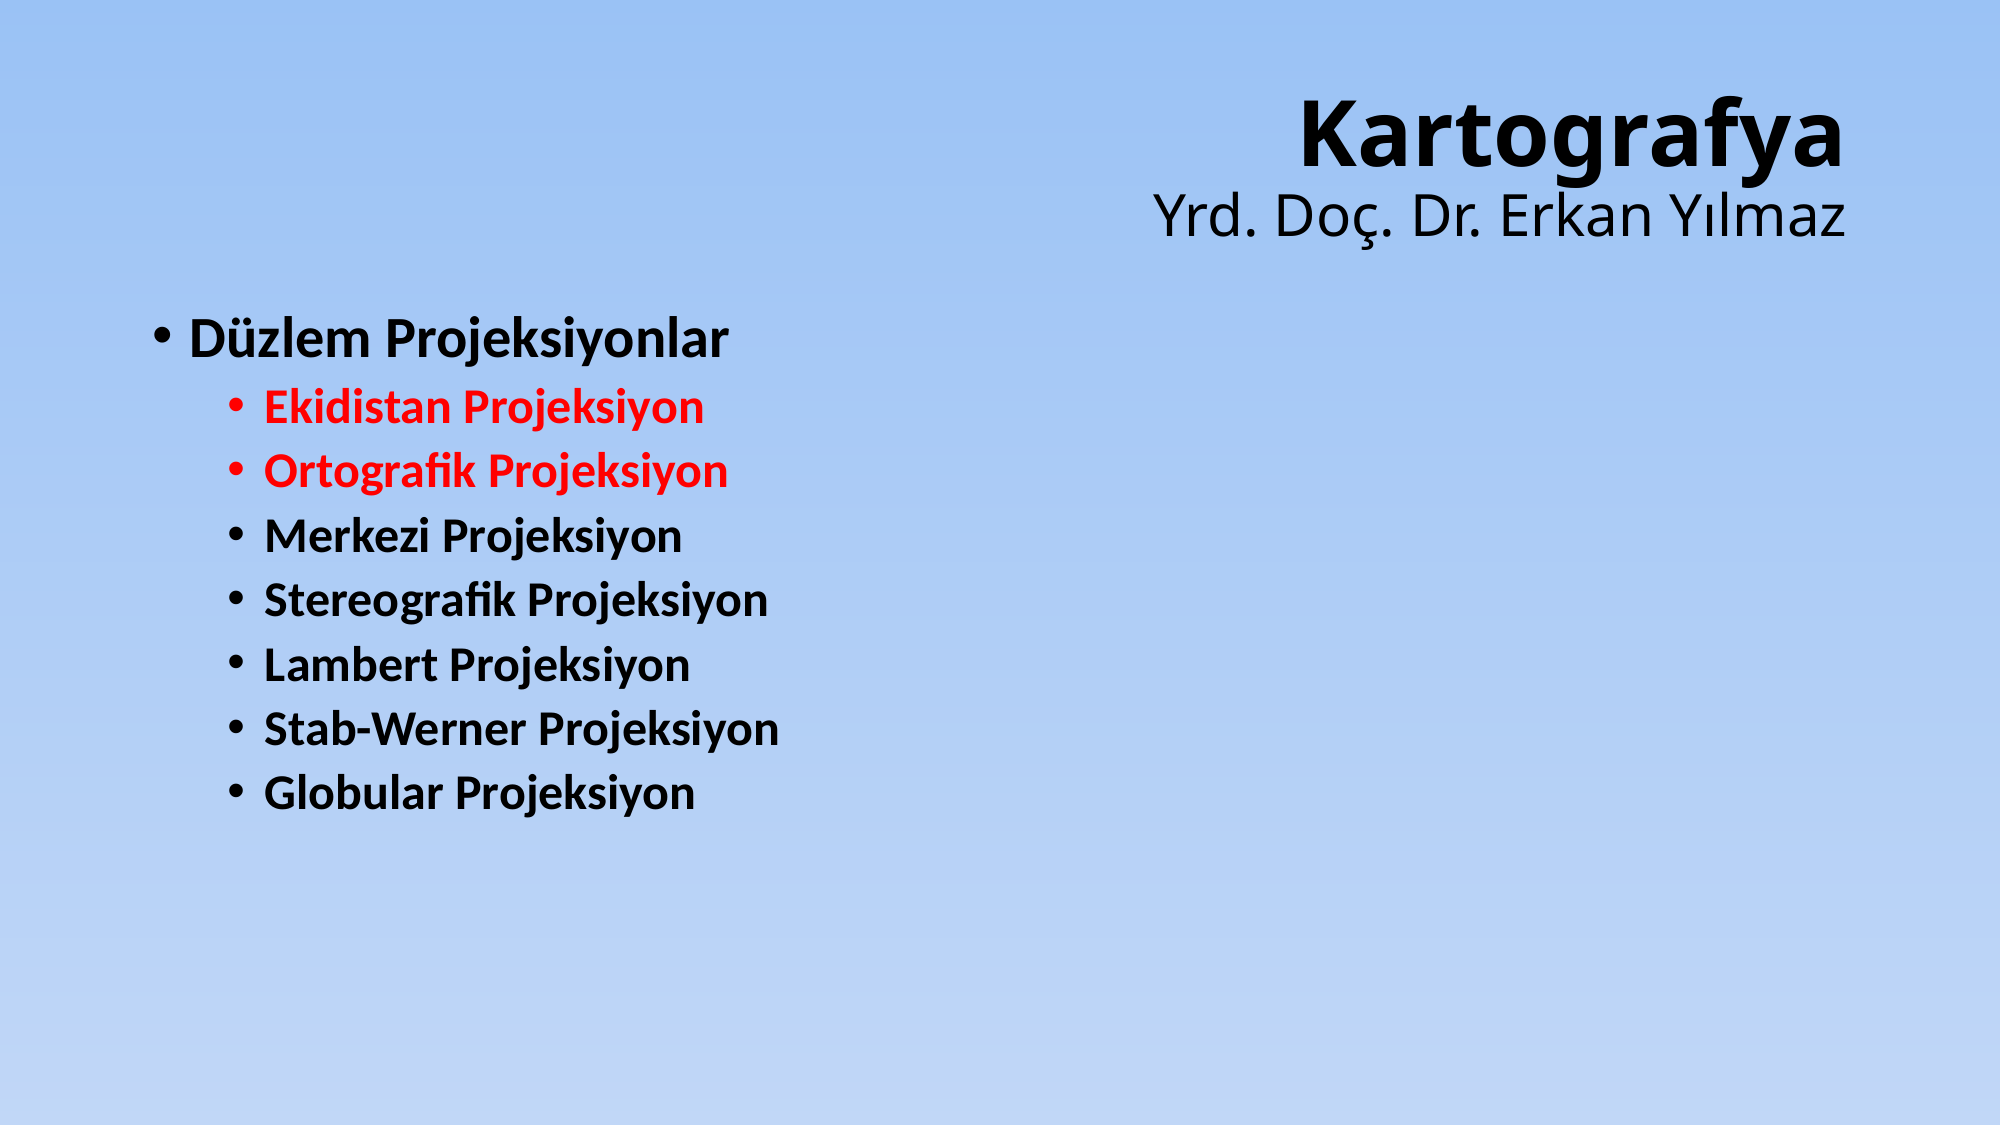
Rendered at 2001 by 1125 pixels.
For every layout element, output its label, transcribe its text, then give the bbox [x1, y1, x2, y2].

title Kartografya Yrd. Doç. Dr. Erkan Yılmaz [1072, 59, 1863, 278]
list Düzlem Projeksiyonlar Ekidistan Projeksiyon Ortografik Projeksiyon Merkezi Projeksiyon Stereografik Projeksiyon Lambert Projeksiyon Stab-Werner Projeksiyon Globular Projeksiyon [137, 299, 1863, 1014]
